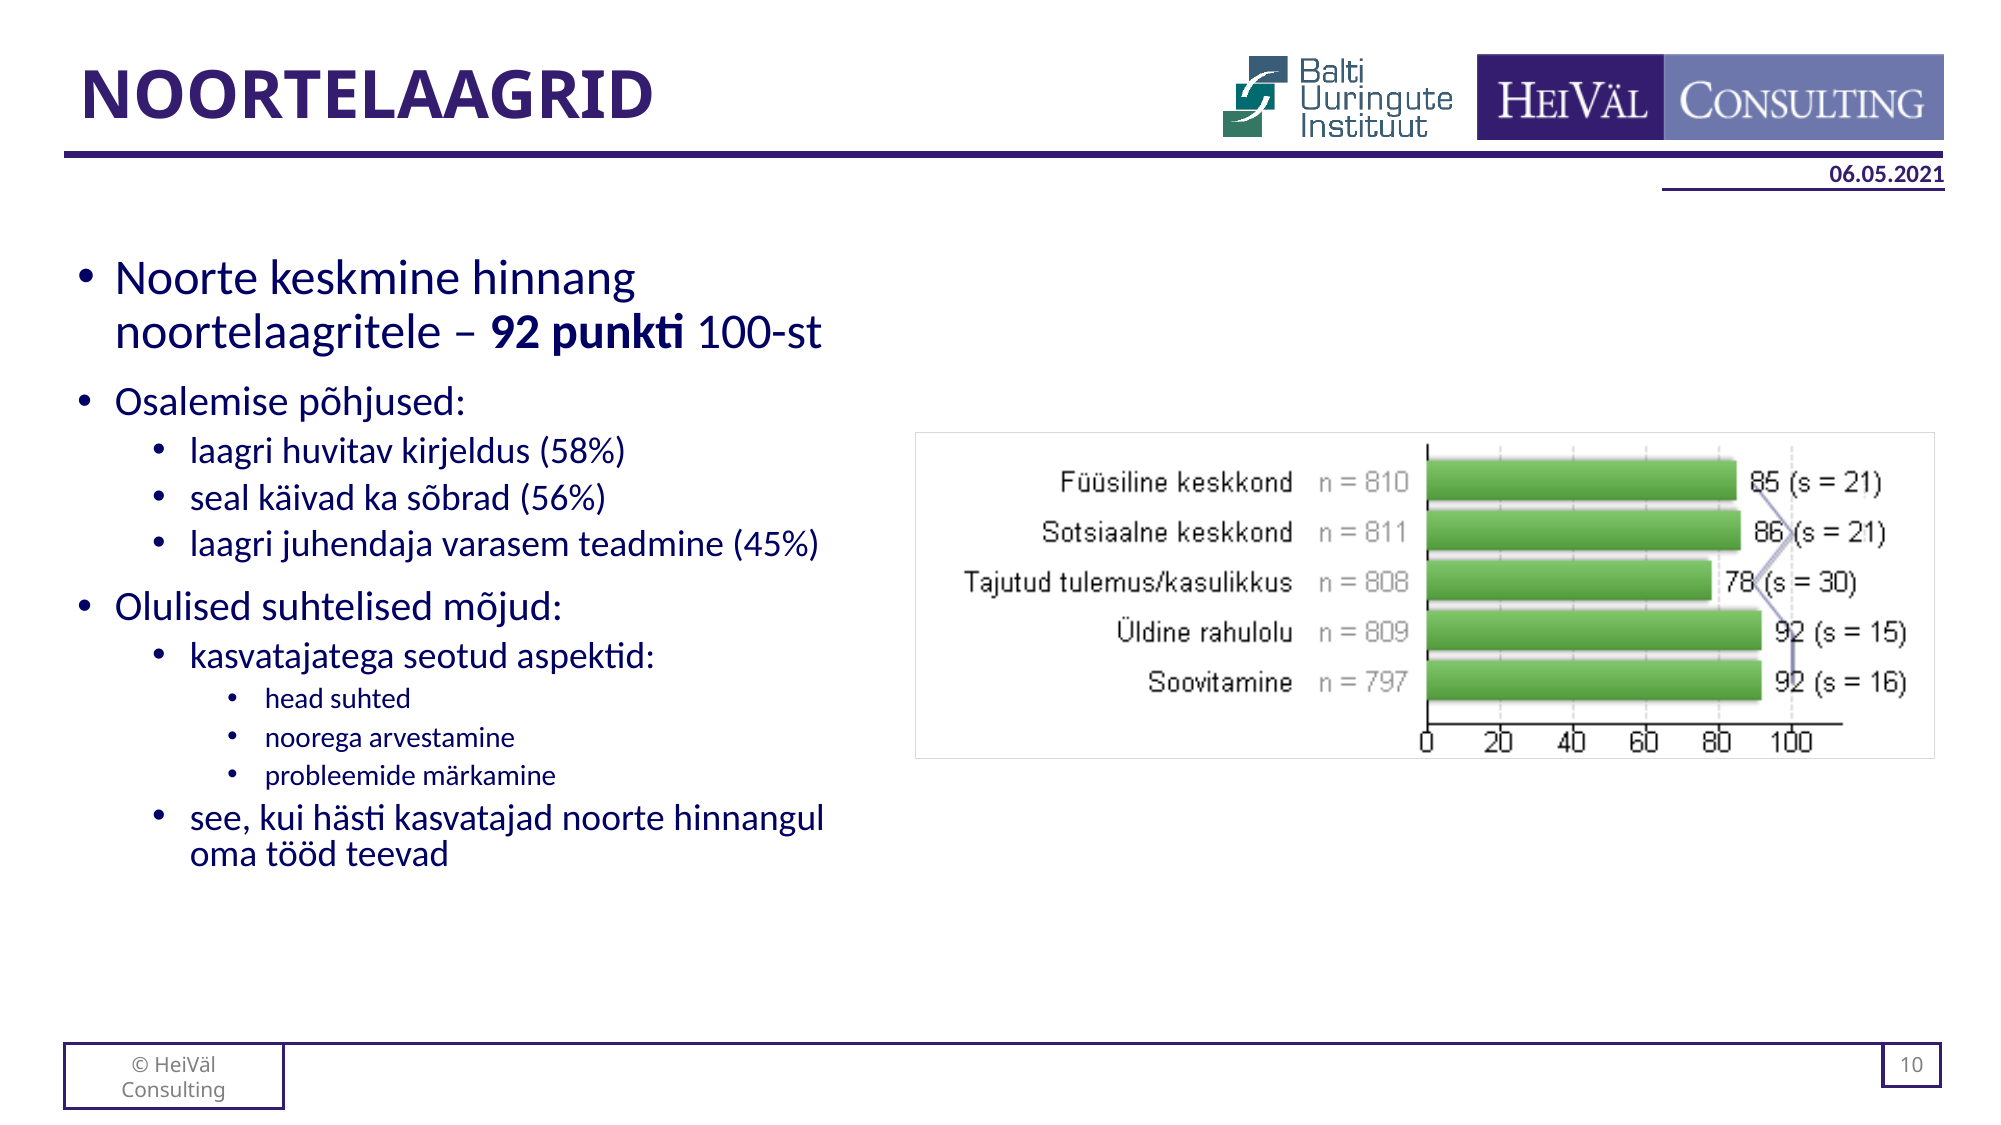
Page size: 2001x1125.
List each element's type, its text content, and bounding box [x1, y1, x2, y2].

list Noorte keskmine hinnang noortelaagritele – 92 punkti 100-st Osalemise põhjused: laagri huvitav kirjeldus (58%) seal käivad ka sõbrad (56%) laagri juhendaja varasem teadmine (45%) Olulised suhtelised mõjud: kasvatajatega seotud aspektid: head suhted noorega arvestamine probleemide märkamine see, kui hästi kasvatajad noorte hinnangul oma tööd teevad [62, 243, 916, 958]
picture [1223, 56, 1452, 137]
title NOORTELAAGRID [64, 54, 1119, 140]
picture [915, 432, 1935, 759]
picture [1477, 54, 1944, 140]
